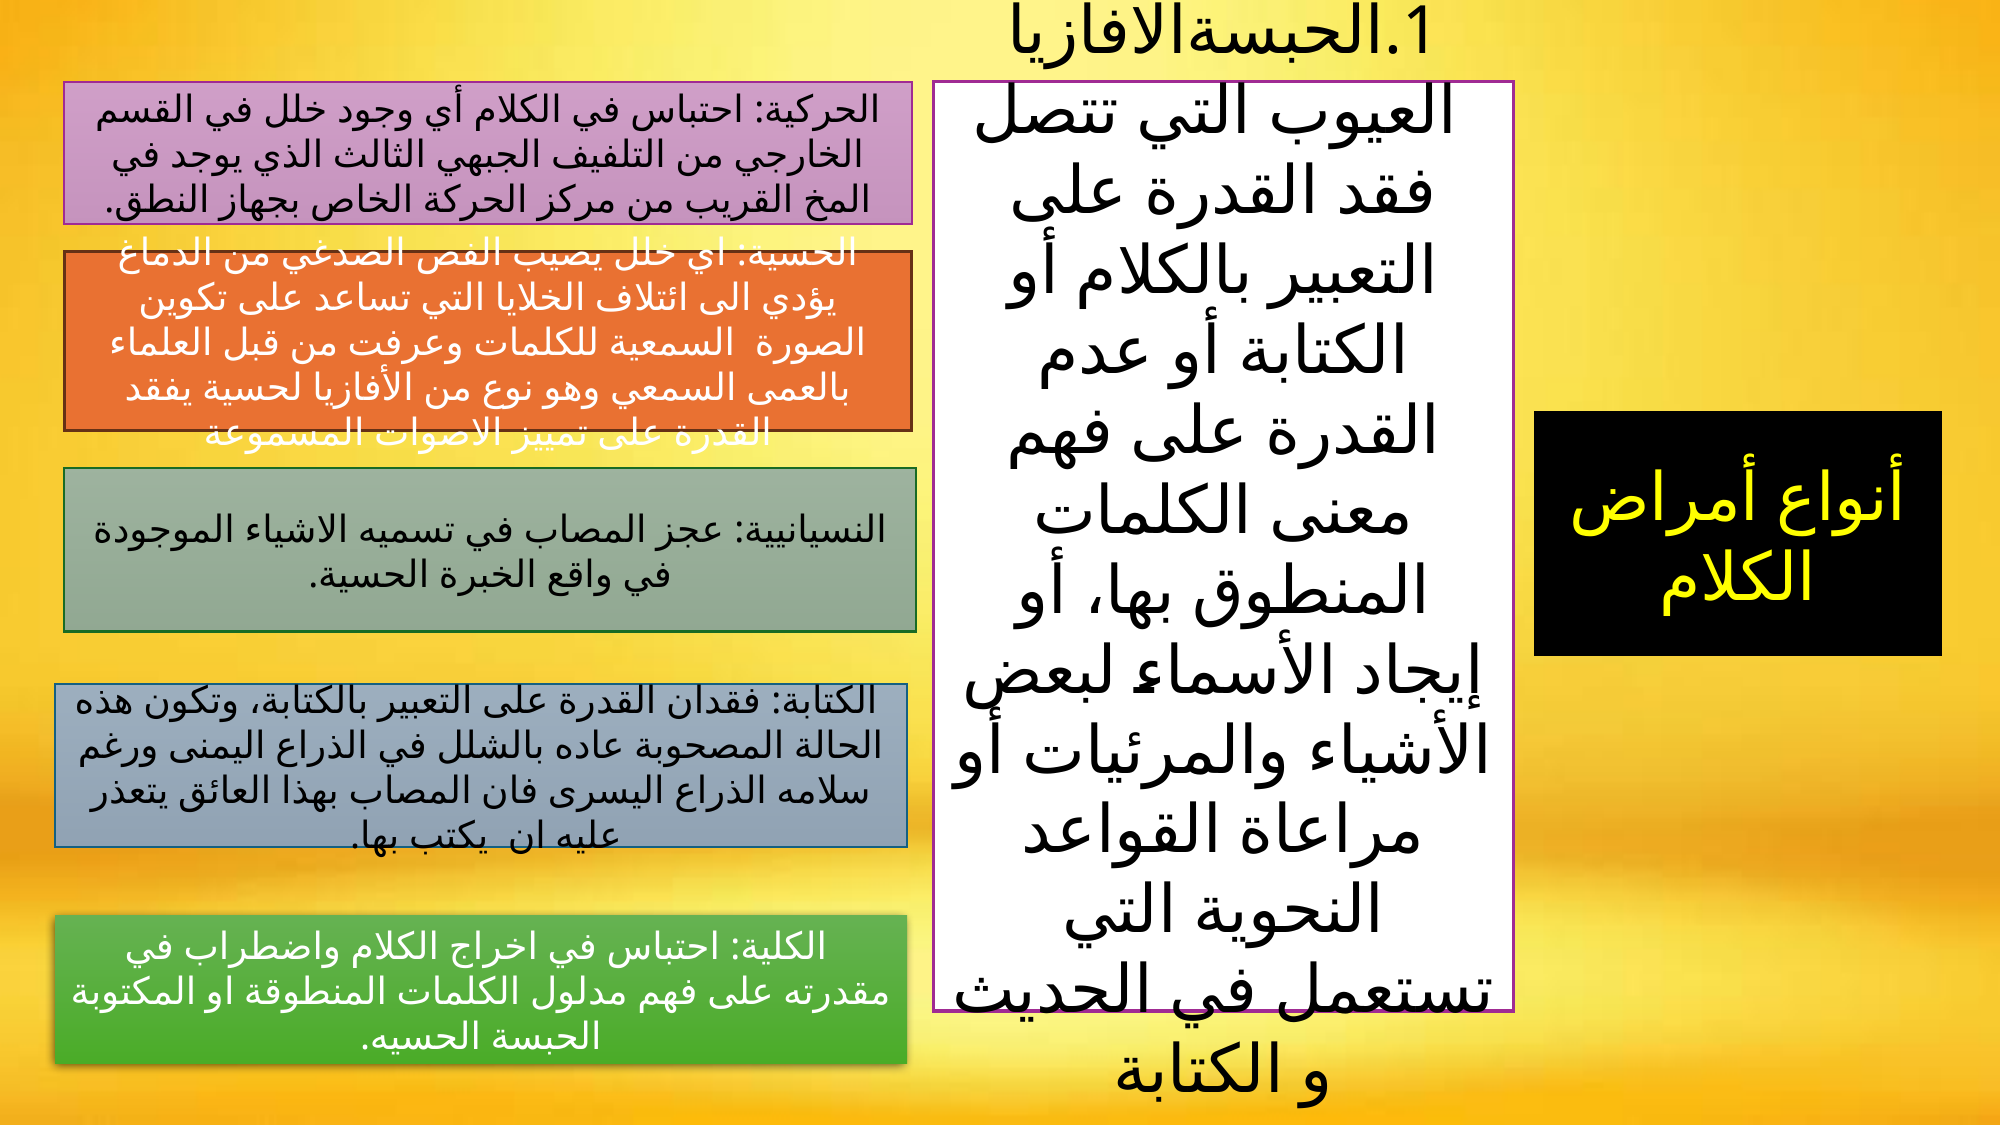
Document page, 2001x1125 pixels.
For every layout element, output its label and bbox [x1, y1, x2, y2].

list [0, 0, 2000, 1125]
